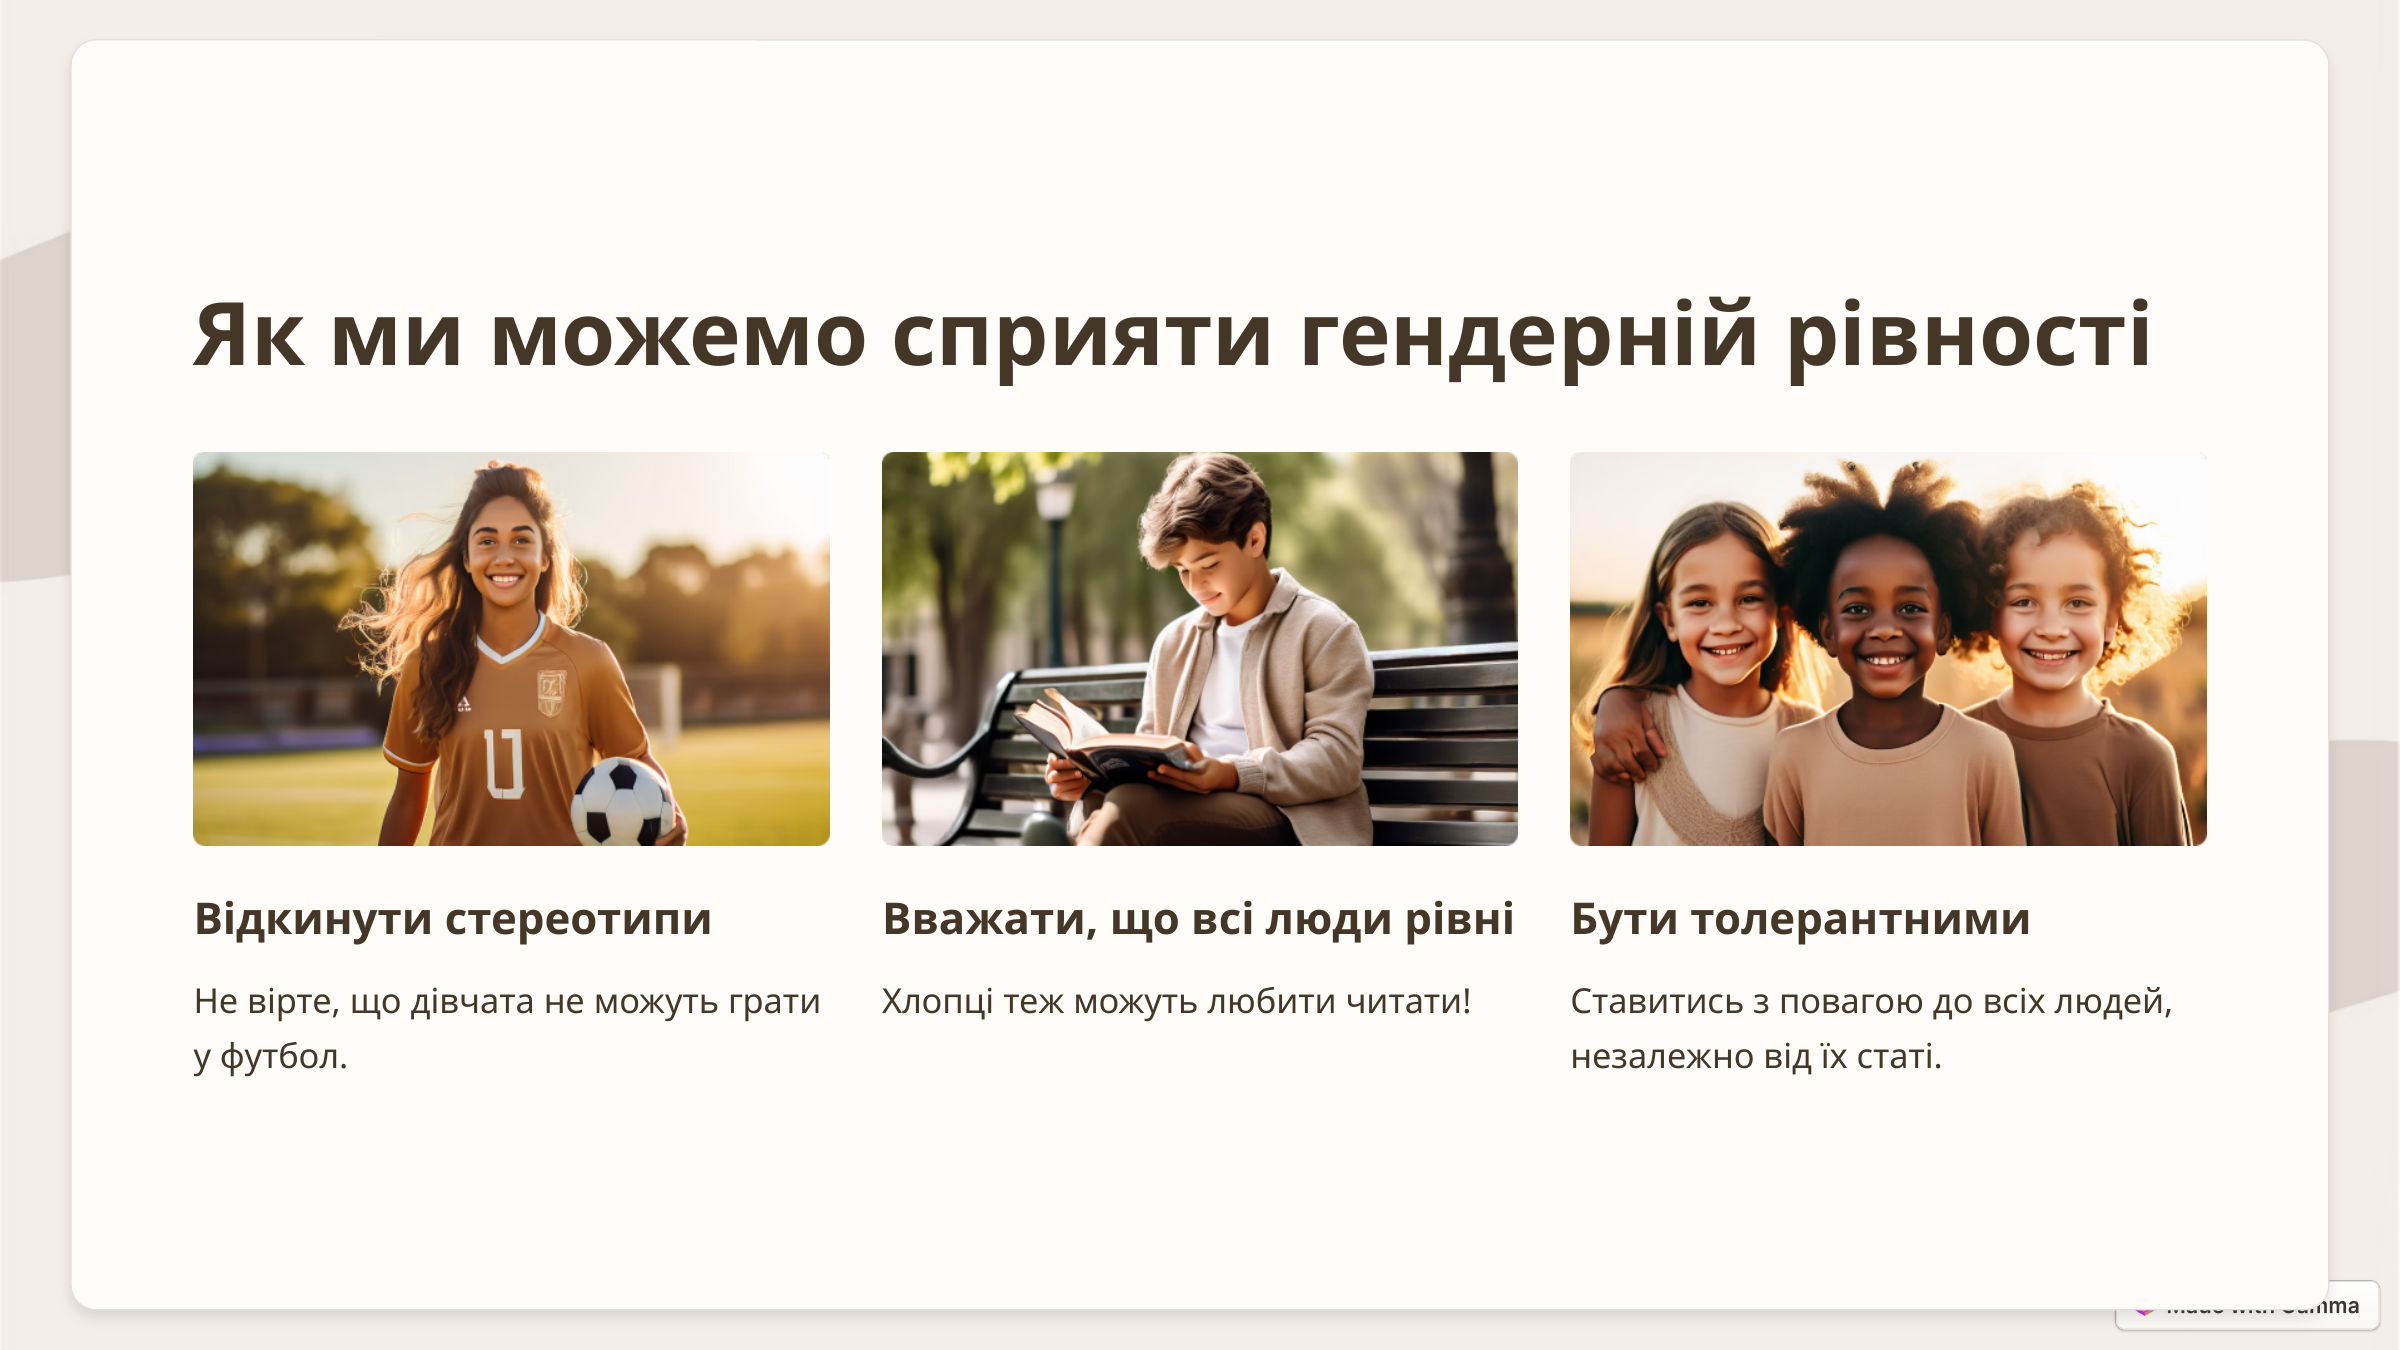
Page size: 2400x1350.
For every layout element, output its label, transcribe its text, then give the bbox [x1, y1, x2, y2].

text_box Вважати, що всі люди рівні [881, 889, 1503, 944]
text_box [71, 39, 2329, 1310]
text_box Бути толерантними [1570, 889, 2029, 944]
picture [0, 0, 2400, 1350]
text_box Хлопці теж можуть любити читати! [882, 964, 1518, 1021]
text_box Ставитись з повагою до всіх людей, незалежно від їх статі. [1570, 964, 2207, 1077]
text_box Відкинути стереотипи [193, 889, 711, 944]
text_box Не вірте, що дівчата не можуть грати у футбол. [193, 964, 830, 1077]
text_box Як ми можемо сприяти гендерній рівності [193, 273, 2129, 383]
